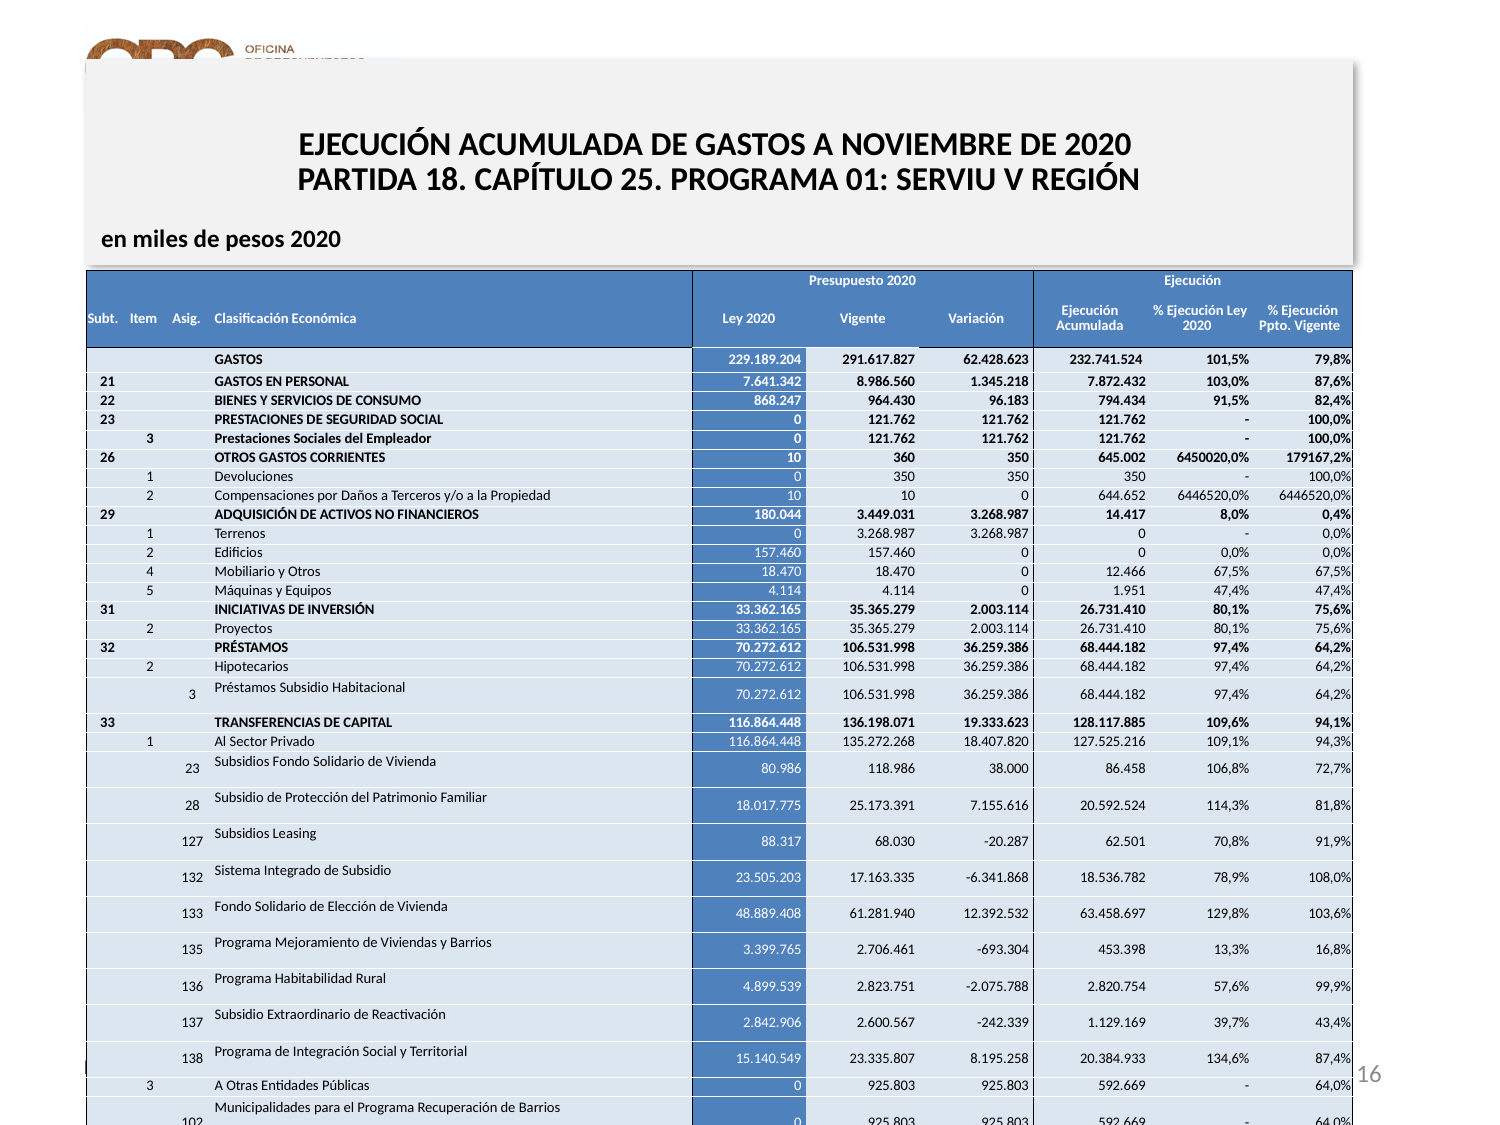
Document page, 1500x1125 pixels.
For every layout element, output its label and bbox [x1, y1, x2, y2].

table_cell [1034, 1023, 1352, 1041]
table_cell [1034, 1107, 1352, 1125]
table_cell [1034, 659, 1352, 677]
table_cell [693, 1107, 1033, 1125]
table_cell [87, 747, 692, 776]
table_header [693, 271, 1033, 290]
table_cell [693, 993, 1033, 1022]
table_cell [693, 808, 1033, 838]
table_cell [693, 621, 1033, 639]
table_cell [87, 1107, 692, 1125]
table_cell [693, 392, 1033, 410]
table_cell [693, 545, 1033, 563]
table_cell [693, 526, 1033, 544]
table_cell [693, 900, 1033, 930]
table_cell [87, 870, 692, 899]
table_cell [87, 659, 692, 677]
table_cell [693, 839, 1033, 869]
table_cell [87, 488, 692, 506]
table_cell [1034, 727, 1352, 746]
table_cell [87, 392, 692, 410]
picture [82, 22, 403, 118]
table_cell [1034, 564, 1352, 582]
table_cell [693, 469, 1033, 487]
table_cell [1034, 545, 1352, 563]
table_cell [1034, 583, 1352, 601]
table_cell [87, 469, 692, 487]
table_cell [87, 507, 692, 525]
table_cell [87, 708, 692, 726]
table_cell [87, 808, 692, 838]
table_cell [87, 290, 692, 347]
slide_number [1353, 1042, 1397, 1103]
table_cell [87, 411, 692, 430]
table_header [1034, 271, 1352, 290]
table_cell [693, 1023, 1033, 1041]
table_cell [87, 678, 692, 707]
table_cell [87, 431, 692, 449]
table_cell [693, 777, 1033, 807]
table_cell [87, 962, 692, 992]
table_cell [1034, 602, 1352, 620]
table_cell [1034, 621, 1352, 639]
table_cell [1034, 708, 1352, 726]
table_cell [693, 870, 1033, 899]
table_header [87, 271, 692, 290]
table_cell [693, 564, 1033, 582]
table_cell [1034, 678, 1352, 707]
table_cell [87, 640, 692, 658]
table_cell [1034, 373, 1352, 391]
table_cell [1034, 747, 1352, 776]
table_cell [693, 640, 1033, 658]
table_cell [693, 708, 1033, 726]
table_cell [1034, 290, 1352, 347]
table_cell [87, 564, 692, 582]
table_cell [1034, 839, 1352, 869]
table_cell [1034, 962, 1352, 992]
table_cell [1034, 507, 1352, 525]
table_cell [693, 348, 1033, 372]
text_box [86, 215, 1376, 271]
table_cell [87, 526, 692, 544]
table_cell [693, 659, 1033, 677]
table_cell [87, 777, 692, 807]
table_cell [1034, 931, 1352, 961]
table_cell [693, 507, 1033, 525]
table_cell [693, 450, 1033, 468]
table_cell [693, 962, 1033, 992]
table_cell [87, 1088, 692, 1106]
table_cell [87, 545, 692, 563]
table_cell [87, 727, 692, 746]
table_cell [87, 450, 692, 468]
table_cell [693, 1088, 1033, 1106]
table_cell [1034, 411, 1352, 430]
table_cell [693, 747, 1033, 776]
title [86, 60, 1353, 215]
table_cell [1034, 640, 1352, 658]
table_cell [1034, 469, 1352, 487]
table_cell [693, 373, 1033, 391]
table_cell [1034, 870, 1352, 899]
table_cell [1034, 777, 1352, 807]
table_cell [1034, 993, 1352, 1022]
table_cell [87, 993, 692, 1022]
table_cell [1034, 1042, 1352, 1087]
table_cell [87, 602, 692, 620]
table_cell [1034, 808, 1352, 838]
table_cell [693, 602, 1033, 620]
table_cell [87, 583, 692, 601]
table_cell [1034, 348, 1352, 372]
table_cell [87, 839, 692, 869]
table_cell [1034, 526, 1352, 544]
table_cell [693, 411, 1033, 430]
table_cell [1034, 900, 1352, 930]
table_cell [693, 727, 1033, 746]
table_cell [693, 583, 1033, 601]
table_cell [87, 931, 692, 961]
table_cell [1034, 450, 1352, 468]
table_cell [87, 1023, 692, 1041]
table_cell [87, 900, 692, 930]
table_cell [693, 488, 1033, 506]
table_cell [1034, 488, 1352, 506]
table_cell [1034, 1088, 1352, 1106]
table_cell [693, 678, 1033, 707]
table_cell [1034, 431, 1352, 449]
table_cell [1034, 392, 1352, 410]
table_cell [87, 621, 692, 639]
table_cell [87, 348, 692, 372]
table_cell [693, 290, 1033, 347]
table_cell [87, 373, 692, 391]
table_cell [693, 431, 1033, 449]
table_cell [693, 1042, 1033, 1087]
table_cell [87, 1042, 692, 1087]
table_cell [693, 931, 1033, 961]
